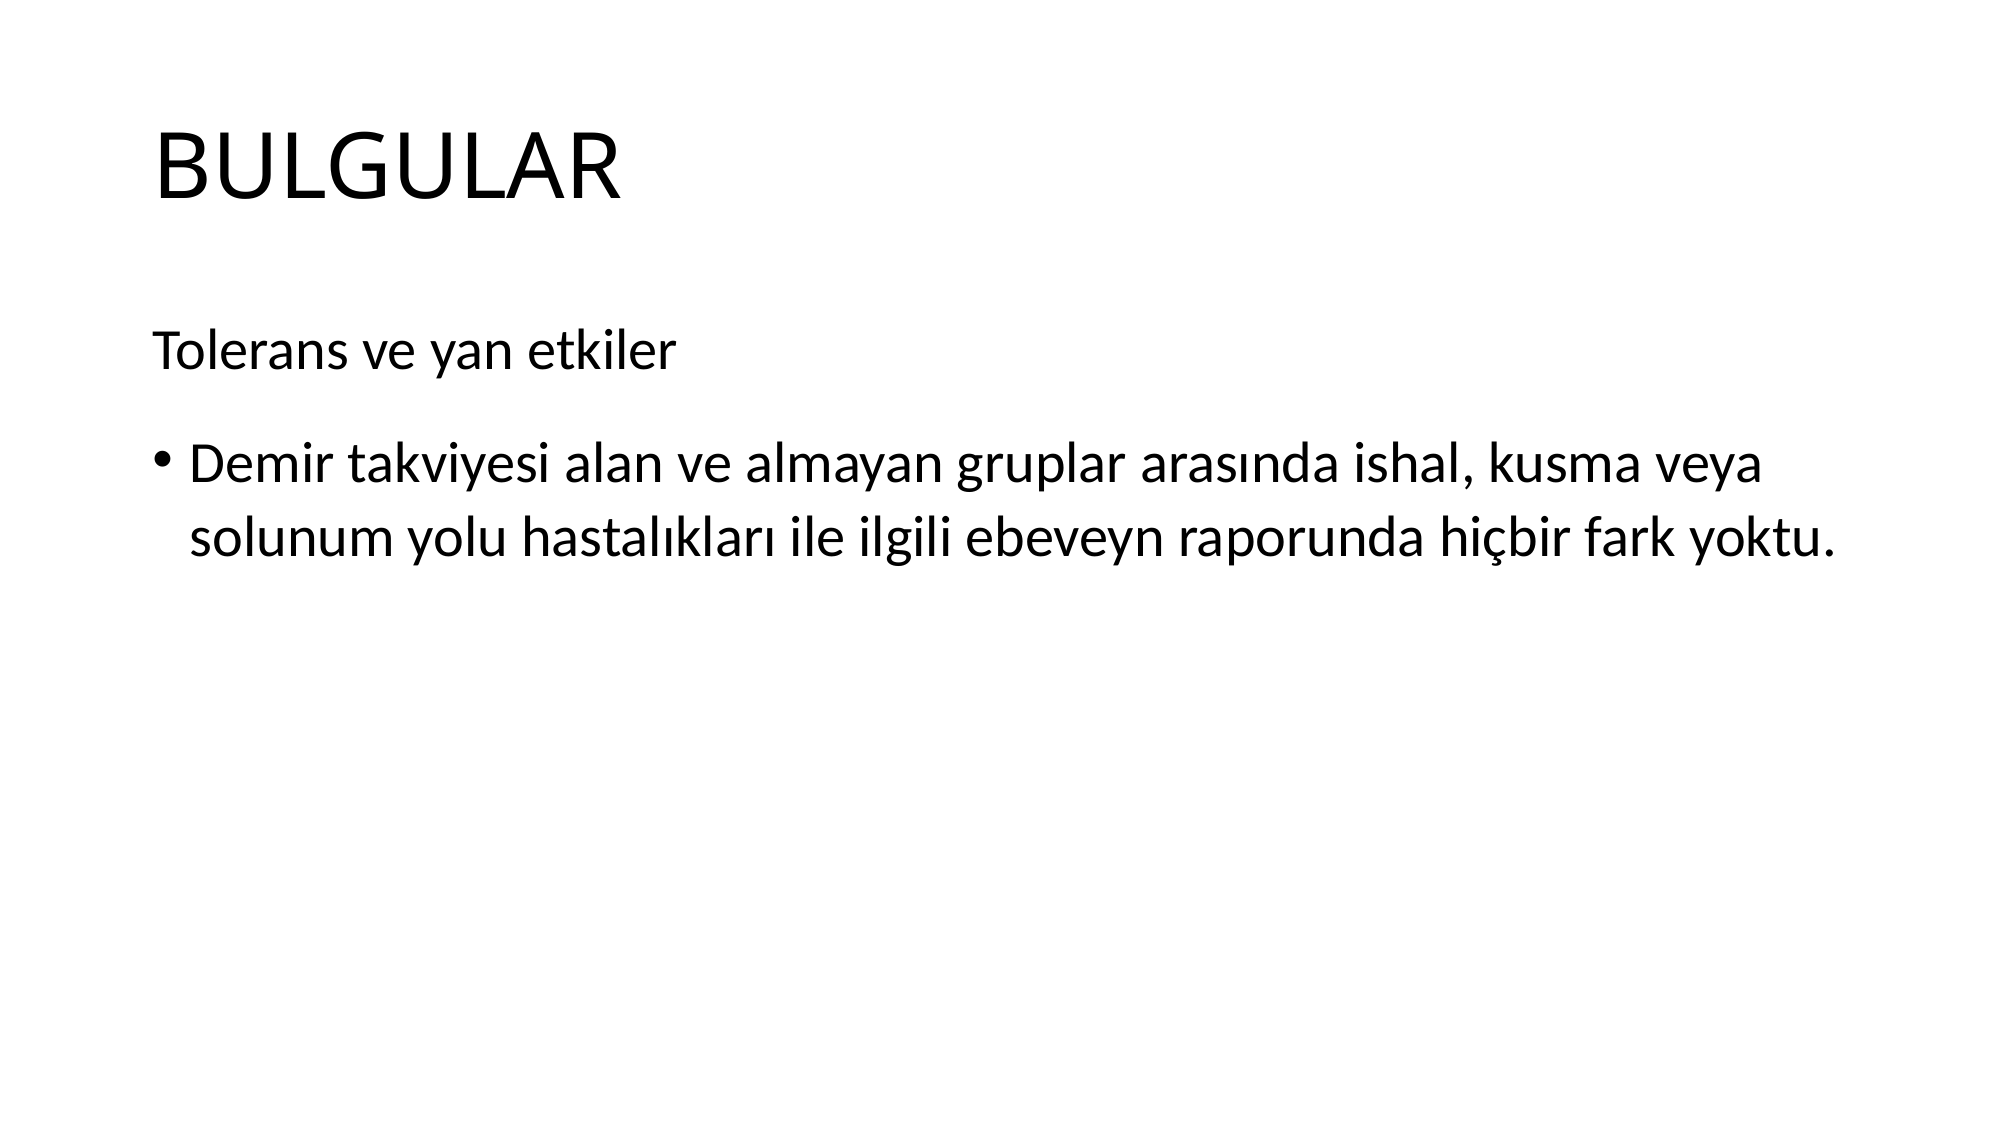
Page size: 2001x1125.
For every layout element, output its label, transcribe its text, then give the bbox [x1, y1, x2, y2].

title BULGULAR [137, 59, 1863, 278]
list Tolerans ve yan etkiler Demir takviyesi alan ve almayan gruplar arasında ishal, kusma veya solunum yolu hastalıkları ile ilgili ebeveyn raporunda hiçbir fark yoktu. [137, 299, 1863, 1014]
